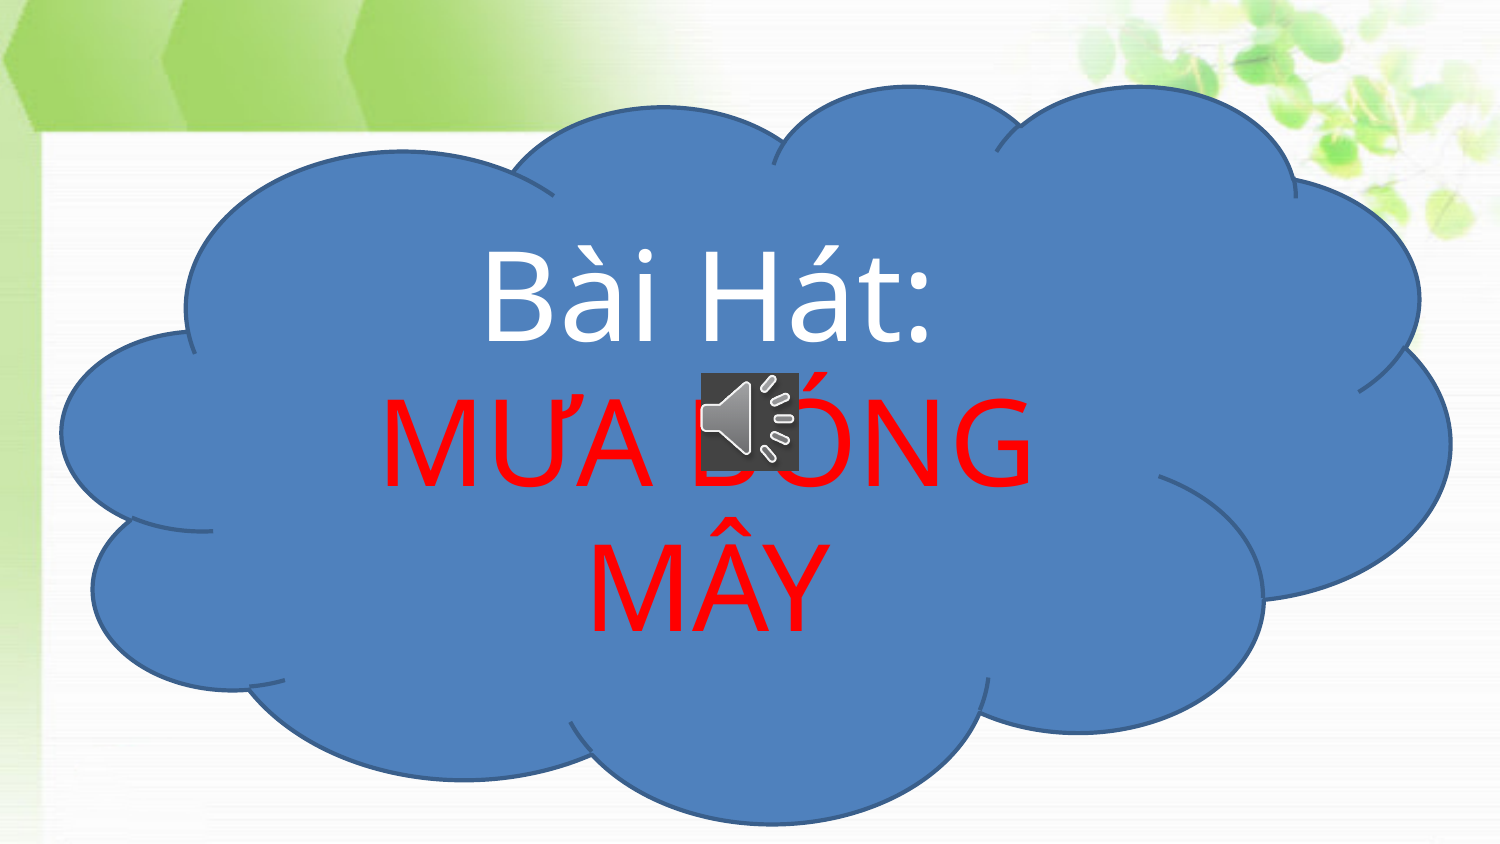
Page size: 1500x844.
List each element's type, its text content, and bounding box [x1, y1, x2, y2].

picture [0, 0, 1500, 844]
text_box Bài Hát: MƯA BÓNG MÂY [59, 84, 1453, 827]
